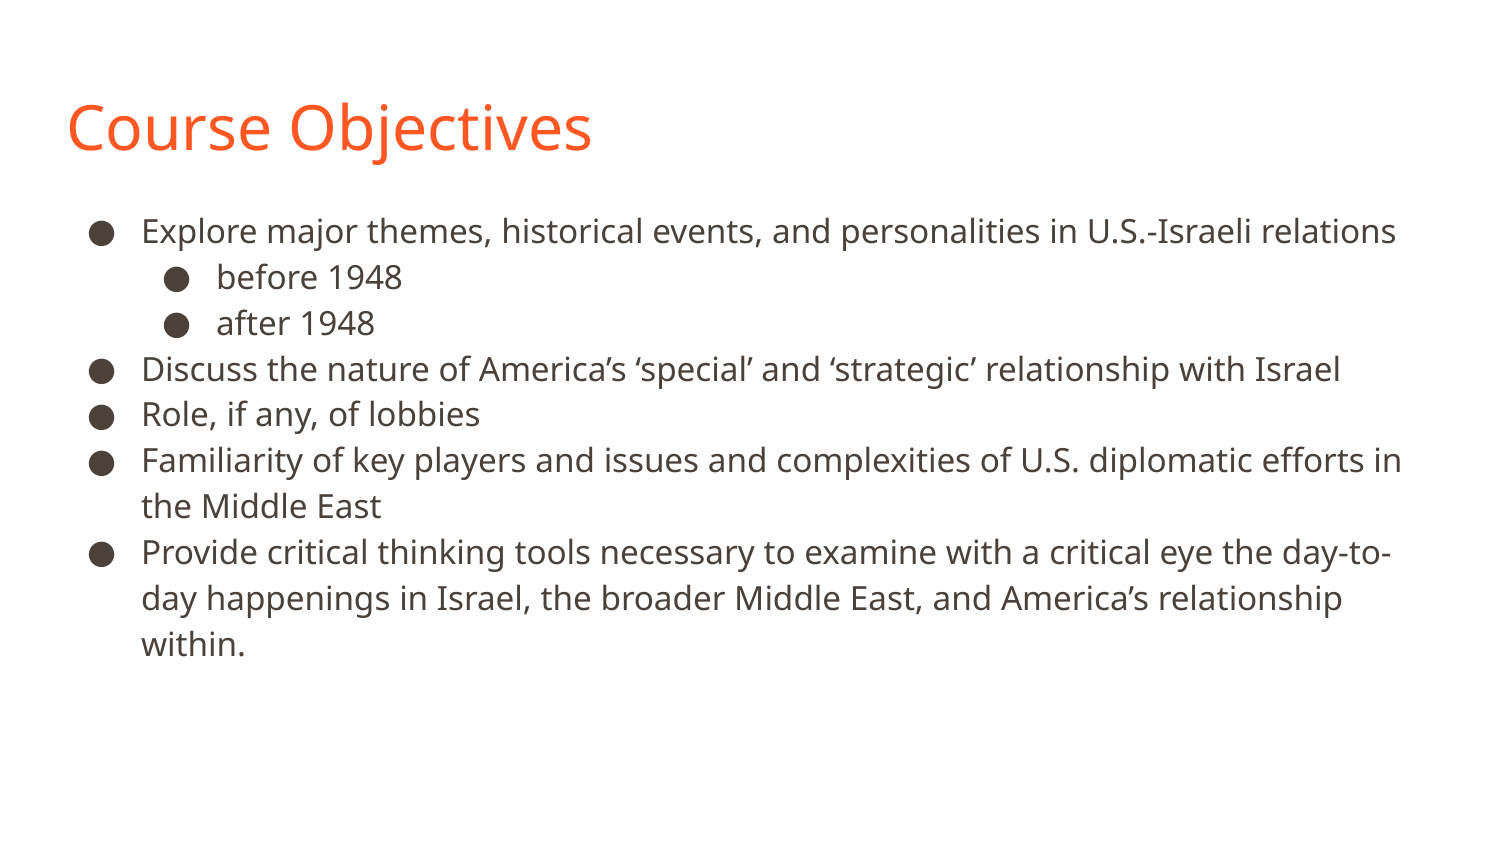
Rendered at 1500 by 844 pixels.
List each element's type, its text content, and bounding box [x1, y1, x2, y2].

list Explore major themes, historical events, and personalities in U.S.-Israeli relations before 1948 after 1948 Discuss the nature of America’s ‘special’ and ‘strategic’ relationship with Israel Role, if any, of lobbies Familiarity of key players and issues and complexities of U.S. diplomatic efforts in the Middle East Provide critical thinking tools necessary to examine with a critical eye the day-to-day happenings in Israel, the broader Middle East, and America’s relationship within. [51, 189, 1449, 750]
title Course Objectives [51, 72, 1449, 167]
